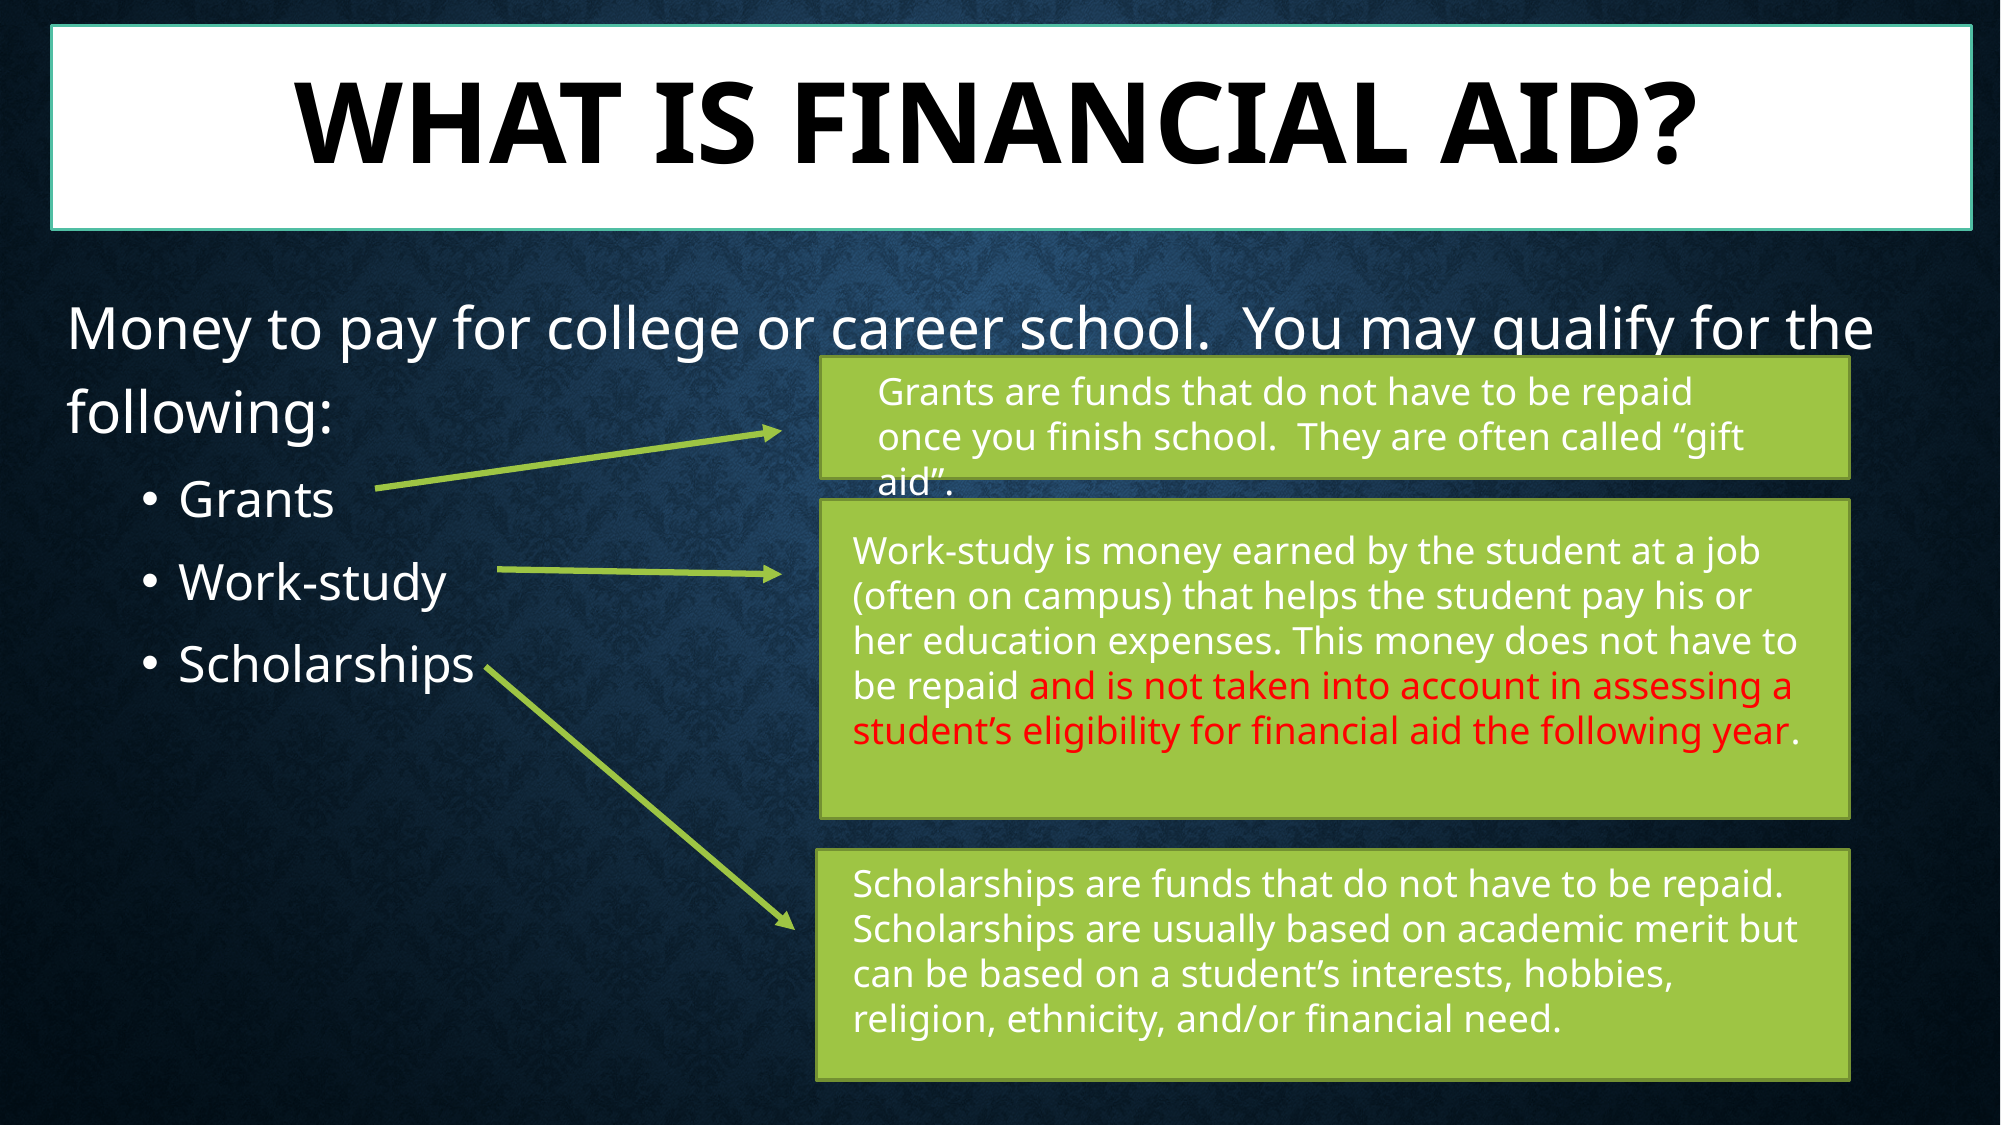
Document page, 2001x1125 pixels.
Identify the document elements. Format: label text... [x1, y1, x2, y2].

text_box [815, 848, 1851, 1082]
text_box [484, 665, 796, 931]
text_box Grants are funds that do not have to be repaid once you finish school. They are often called “gift aid”. [862, 360, 1799, 498]
title What is Financial Aid? [50, 24, 1973, 231]
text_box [496, 568, 783, 575]
text_box [819, 355, 1851, 480]
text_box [374, 430, 783, 489]
text_box Scholarships are funds that do not have to be repaid. Scholarships are usually based on academic merit but can be based on a student’s interests, hobbies, religion, ethnicity, and/or financial need. [837, 853, 1824, 1093]
list Money to pay for college or career school. You may qualify for the following: Grants Work-study Scholarships [51, 270, 1972, 1080]
text_box Work-study is money earned by the student at a job (often on campus) that helps the student pay his or her education expenses. This money does not have to be repaid and is not taken into account in assessing a student’s eligibility for financial aid the following year. [837, 519, 1824, 760]
text_box [819, 498, 1851, 820]
